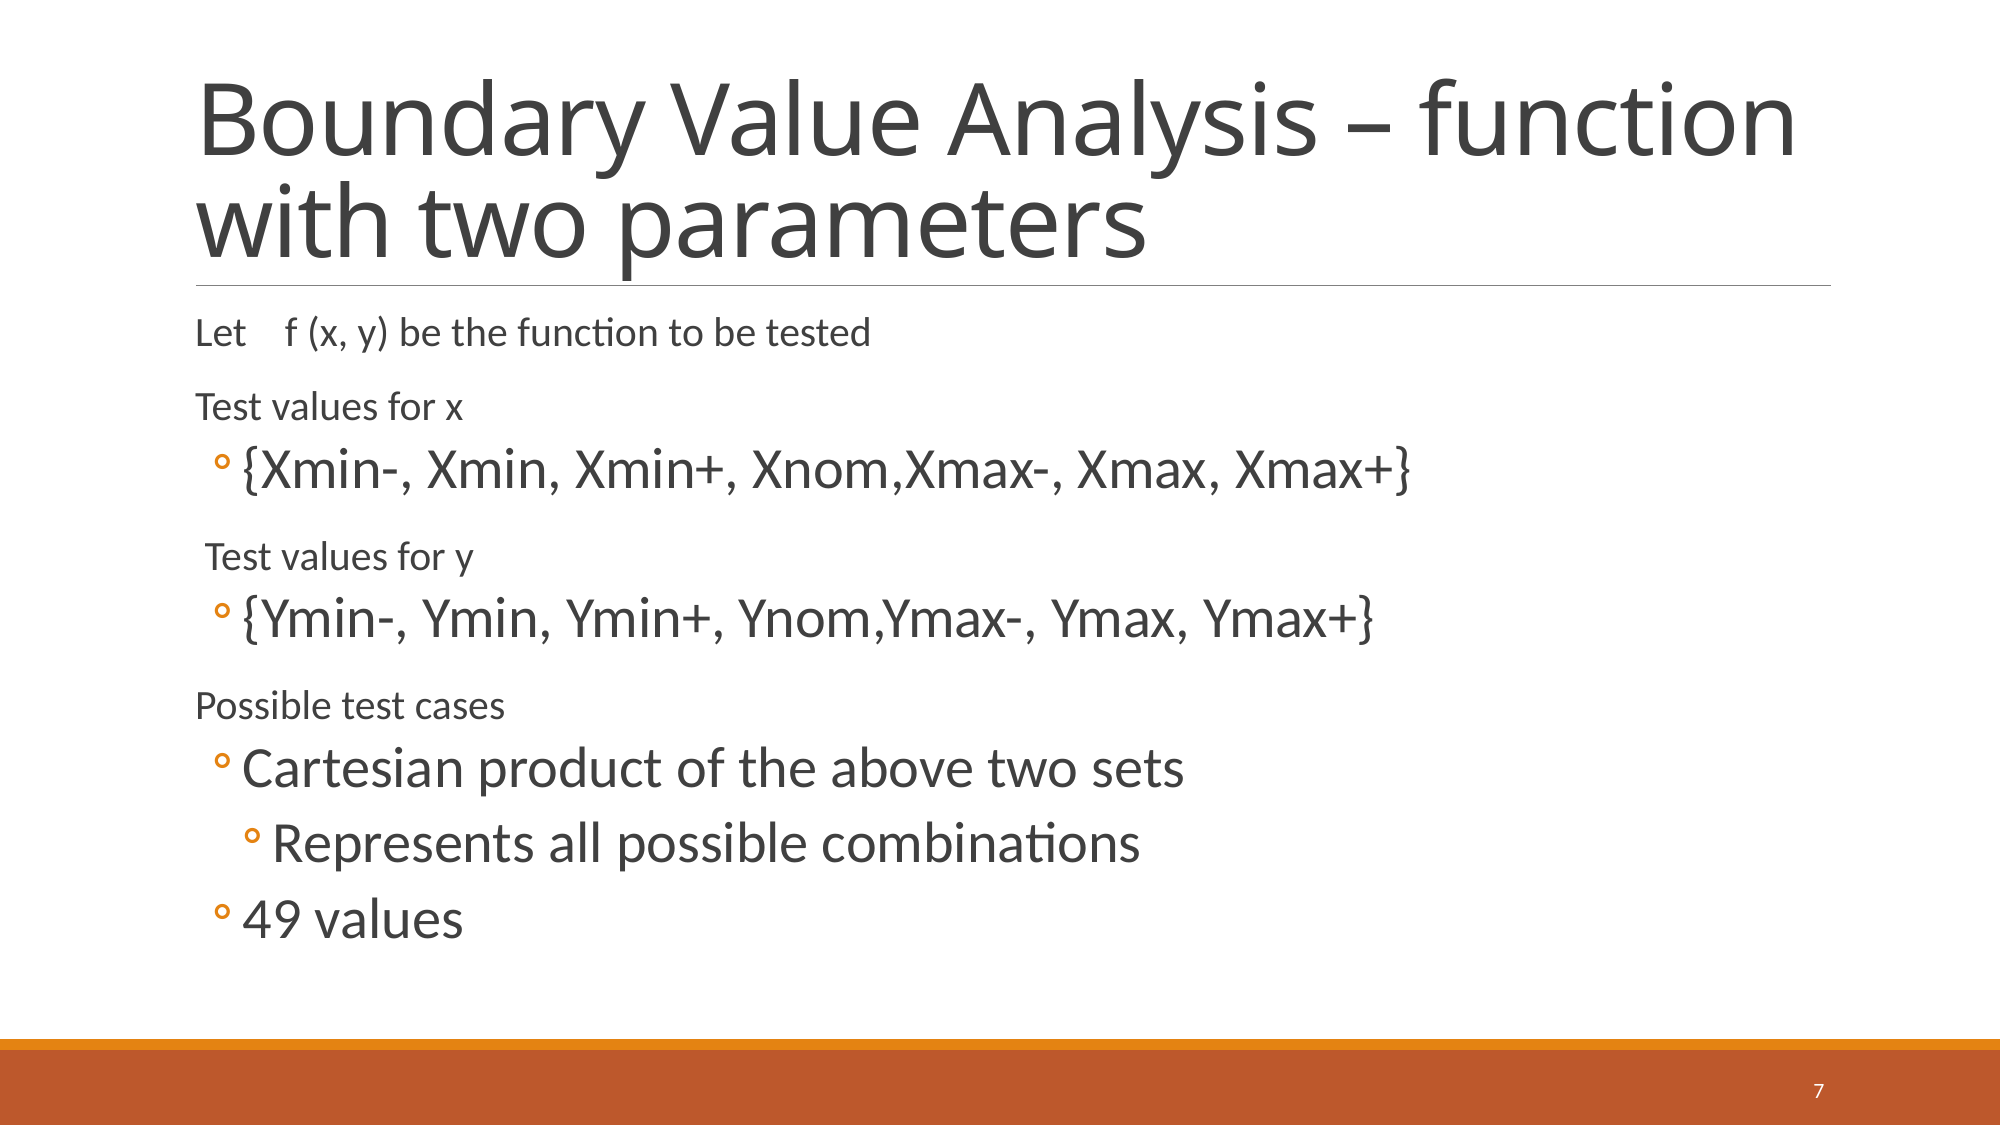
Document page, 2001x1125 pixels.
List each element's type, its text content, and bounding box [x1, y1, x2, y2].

slide_number 7 [1624, 1059, 1840, 1120]
title Boundary Value Analysis – function with two parameters [180, 47, 1830, 285]
list Let f (x, y) be the function to be tested Test values for x {Xmin-, Xmin, Xmin+, Xnom,Xmax-, Xmax, Xmax+} Test values for y {Ymin-, Ymin, Ymin+, Ynom,Ymax-, Ymax, Ymax+} Possible test cases Cartesian product of the above two sets Represents all possible combinations 49 values [180, 302, 1830, 963]
